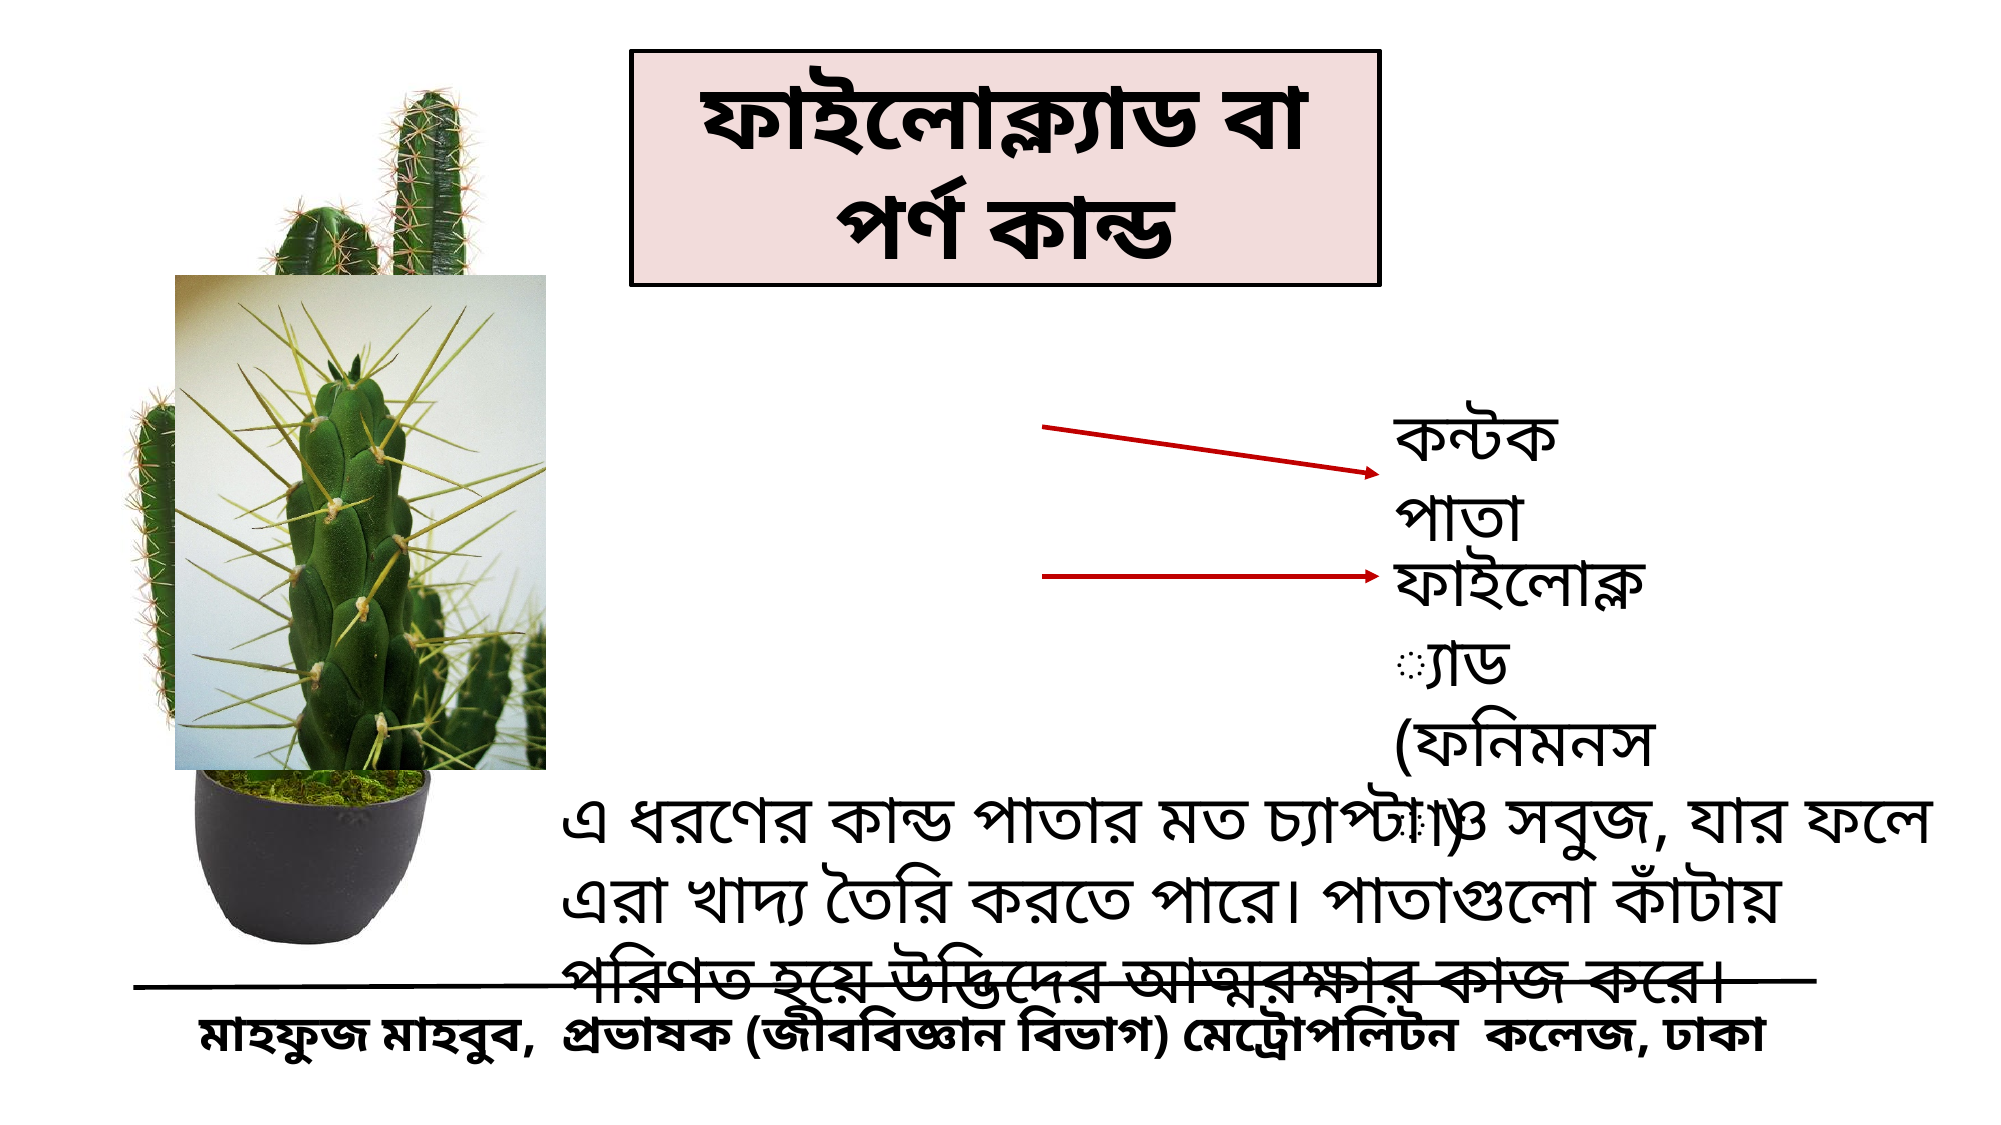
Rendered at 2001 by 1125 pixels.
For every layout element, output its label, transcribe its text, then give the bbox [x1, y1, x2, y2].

text_box ফাইলোক্ল্যাড বা পর্ণ কান্ড [629, 49, 1382, 287]
picture [74, 68, 547, 959]
text_box এ ধরণের কান্ড পাতার মত চ্যাপ্টা ও সবুজ, যার ফলে এরা খাদ্য তৈরি করতে পারে। পাতাগুলো কাঁটায় পরিণত হয়ে উদ্ভিদের আত্মরক্ষার কাজ করে। [545, 769, 1962, 1025]
text_box কন্টক পাতা [1379, 387, 1676, 532]
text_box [1041, 426, 1380, 436]
text_box ফাইলোক্ল্যাড (ফনিমনসা) [1379, 532, 1676, 867]
